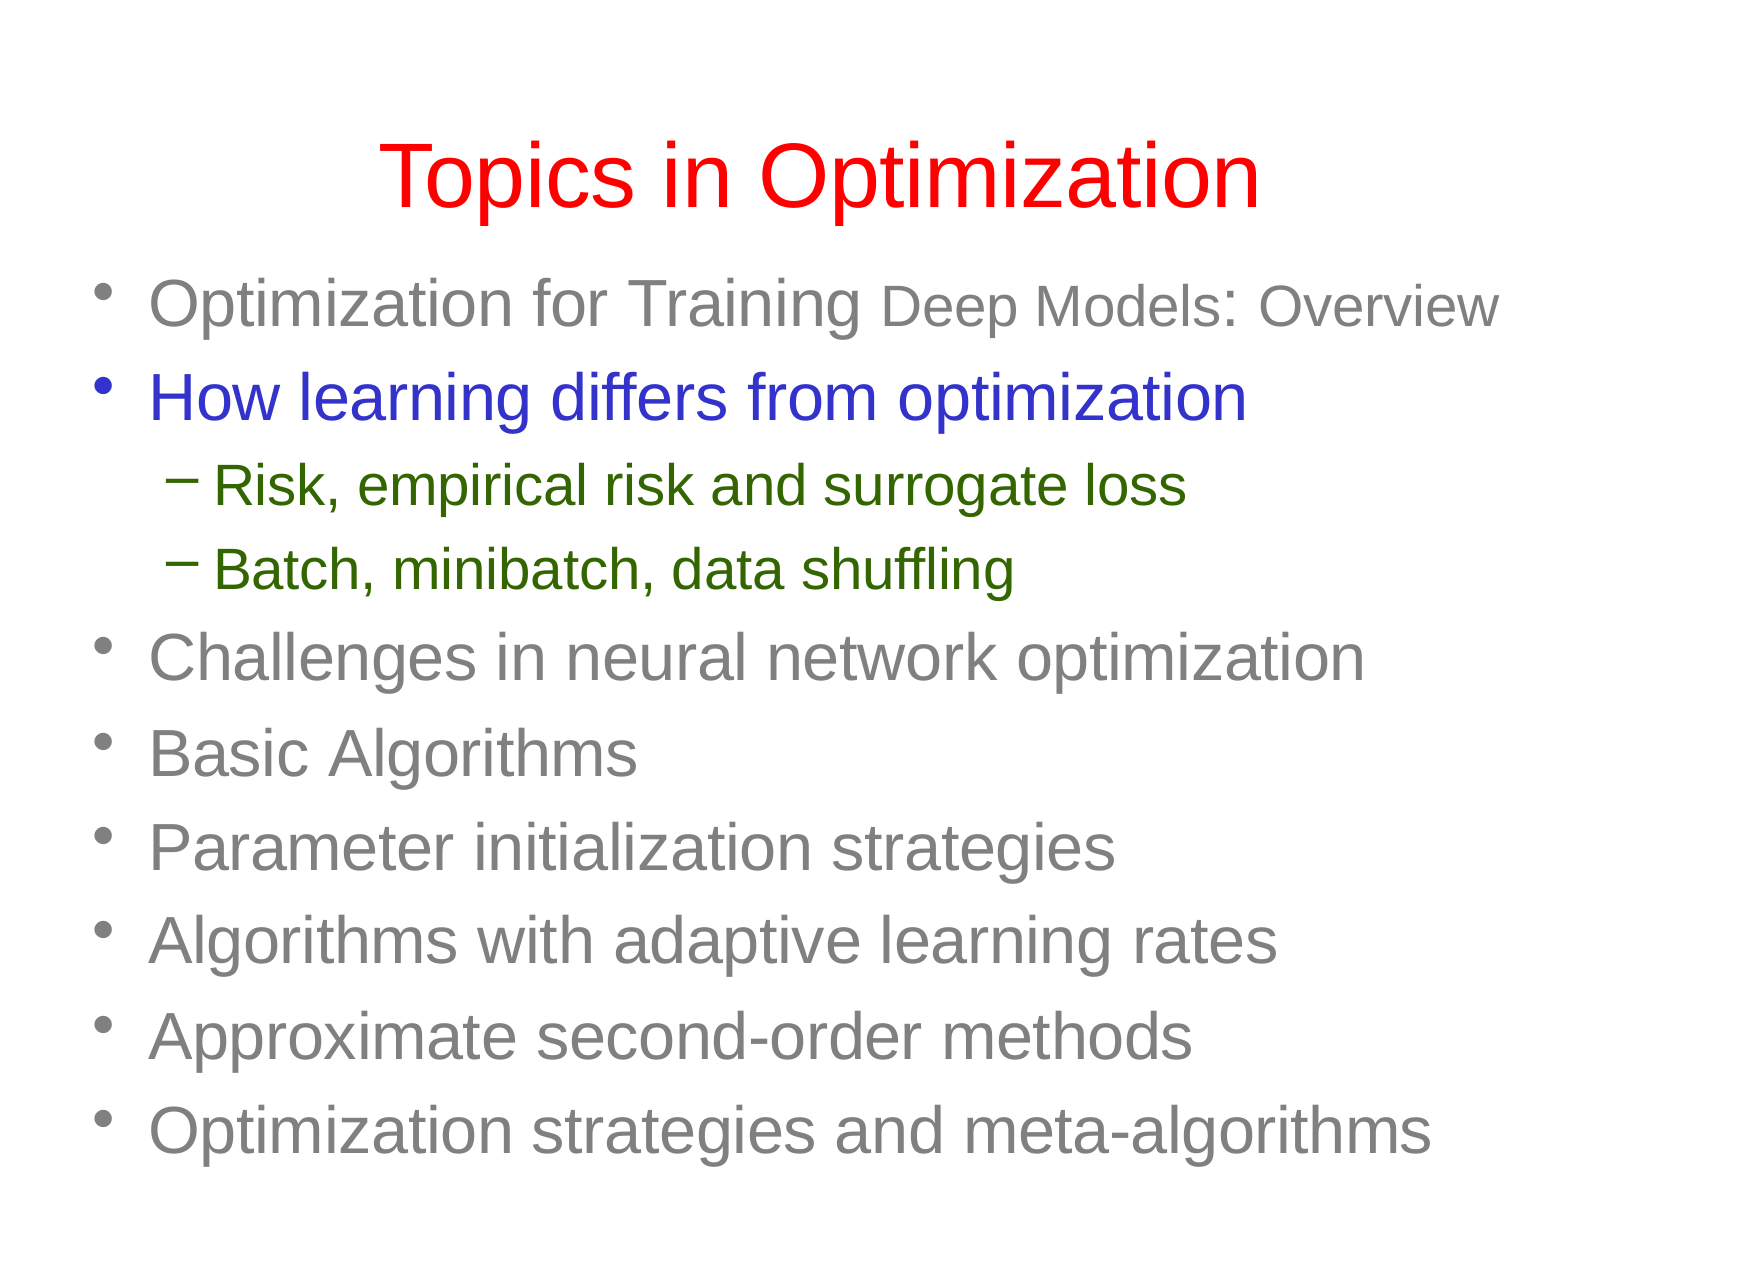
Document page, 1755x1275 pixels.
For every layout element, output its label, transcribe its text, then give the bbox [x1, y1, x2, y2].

title Topics in Optimization [376, 113, 1274, 243]
text_box Optimization for Training Deep Models: Overview How learning differs from optimization Risk, empirical risk and surrogate loss Batch, minibatch, data shuffling Challenges in neural network optimization Basic Algorithms Parameter initialization strategies Algorithms with adaptive learning rates Approximate second-order methods Optimization strategies and meta-algorithms [90, 243, 1505, 1167]
